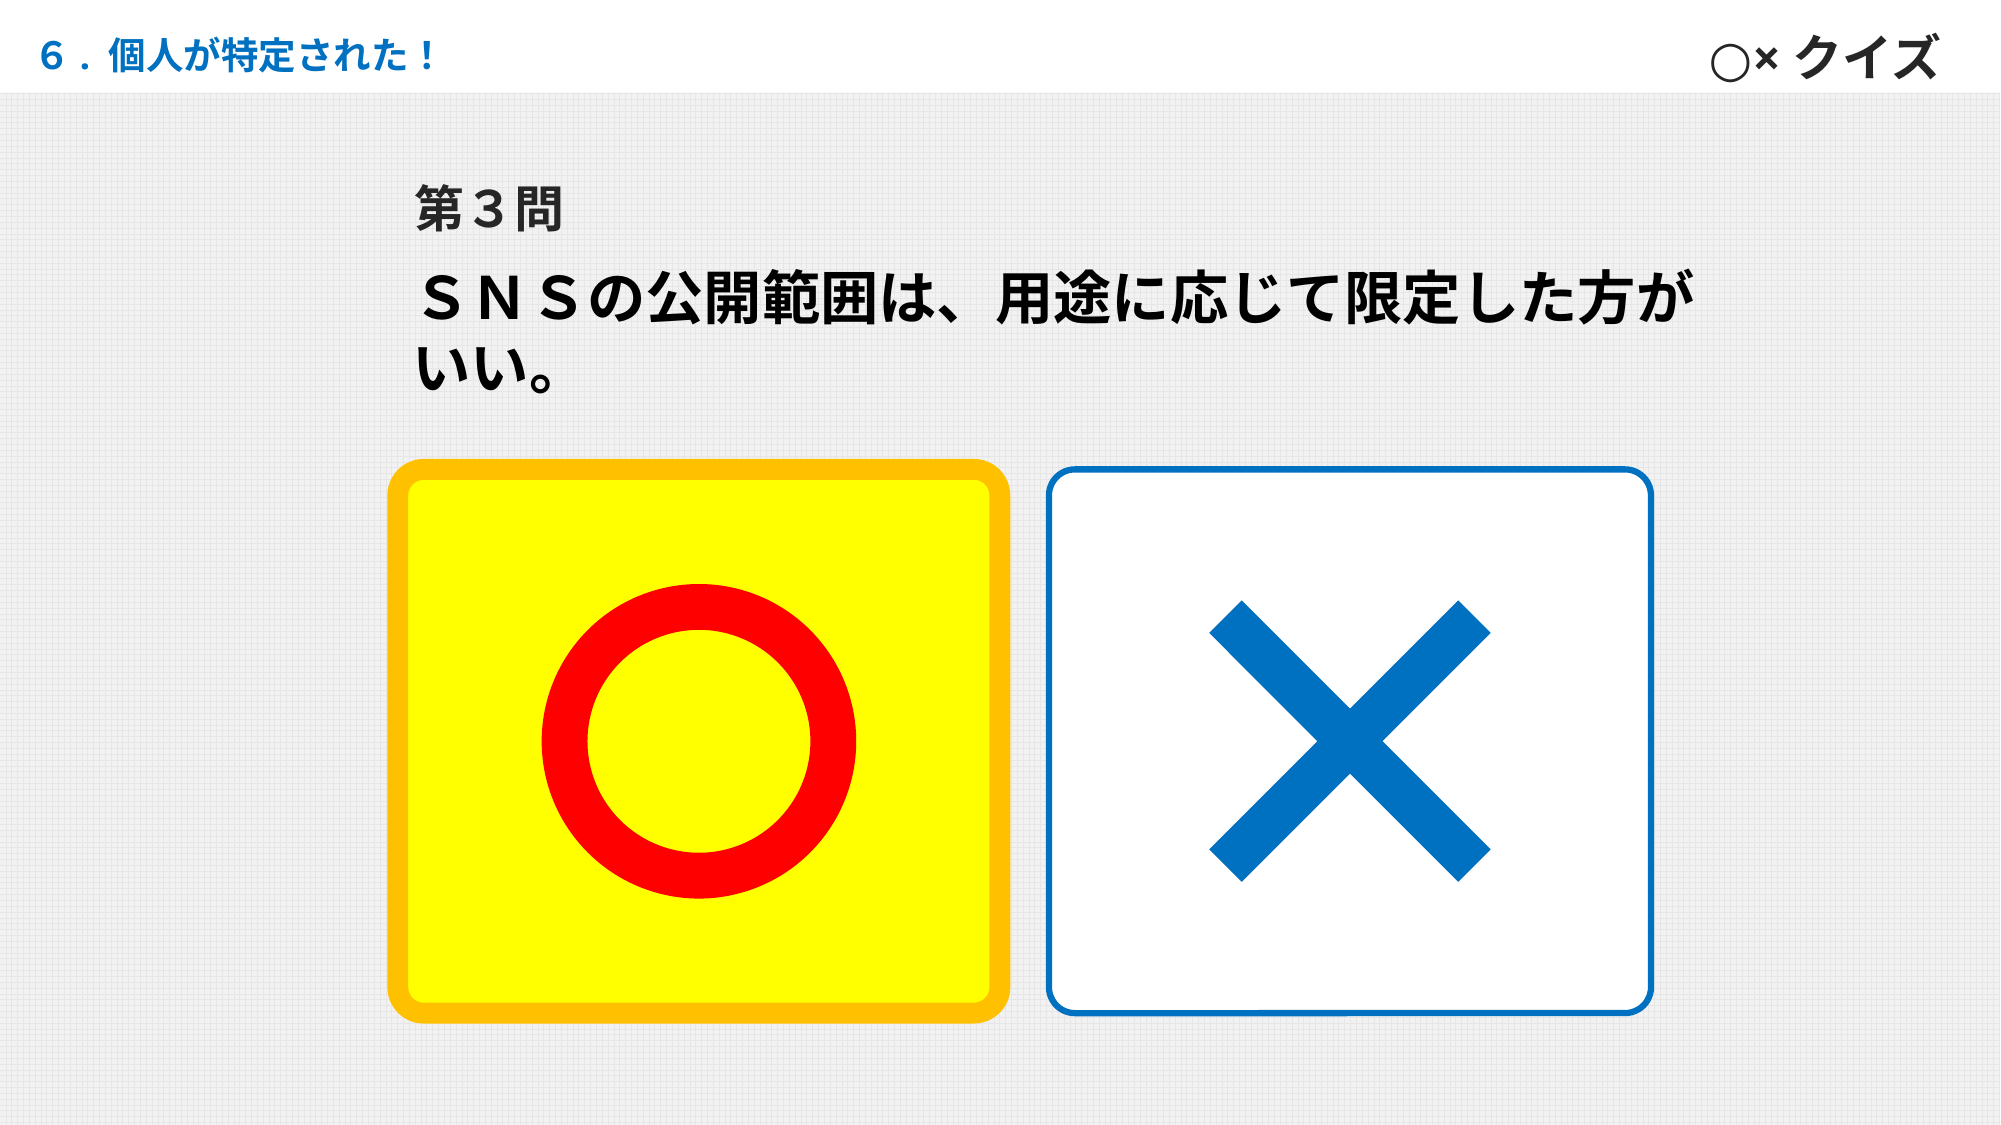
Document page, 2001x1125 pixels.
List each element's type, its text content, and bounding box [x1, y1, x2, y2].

text_box 第３問 [399, 169, 684, 245]
text_box ＳＮＳの公開範囲は、用途に応じて限定した方がいい。 [397, 253, 1746, 409]
text_box [0, 0, 2000, 94]
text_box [397, 469, 1000, 1014]
text_box ○×クイズ [1693, 19, 1978, 94]
text_box ６. 個人が特定された！ [18, 24, 462, 85]
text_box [1048, 469, 1652, 1014]
